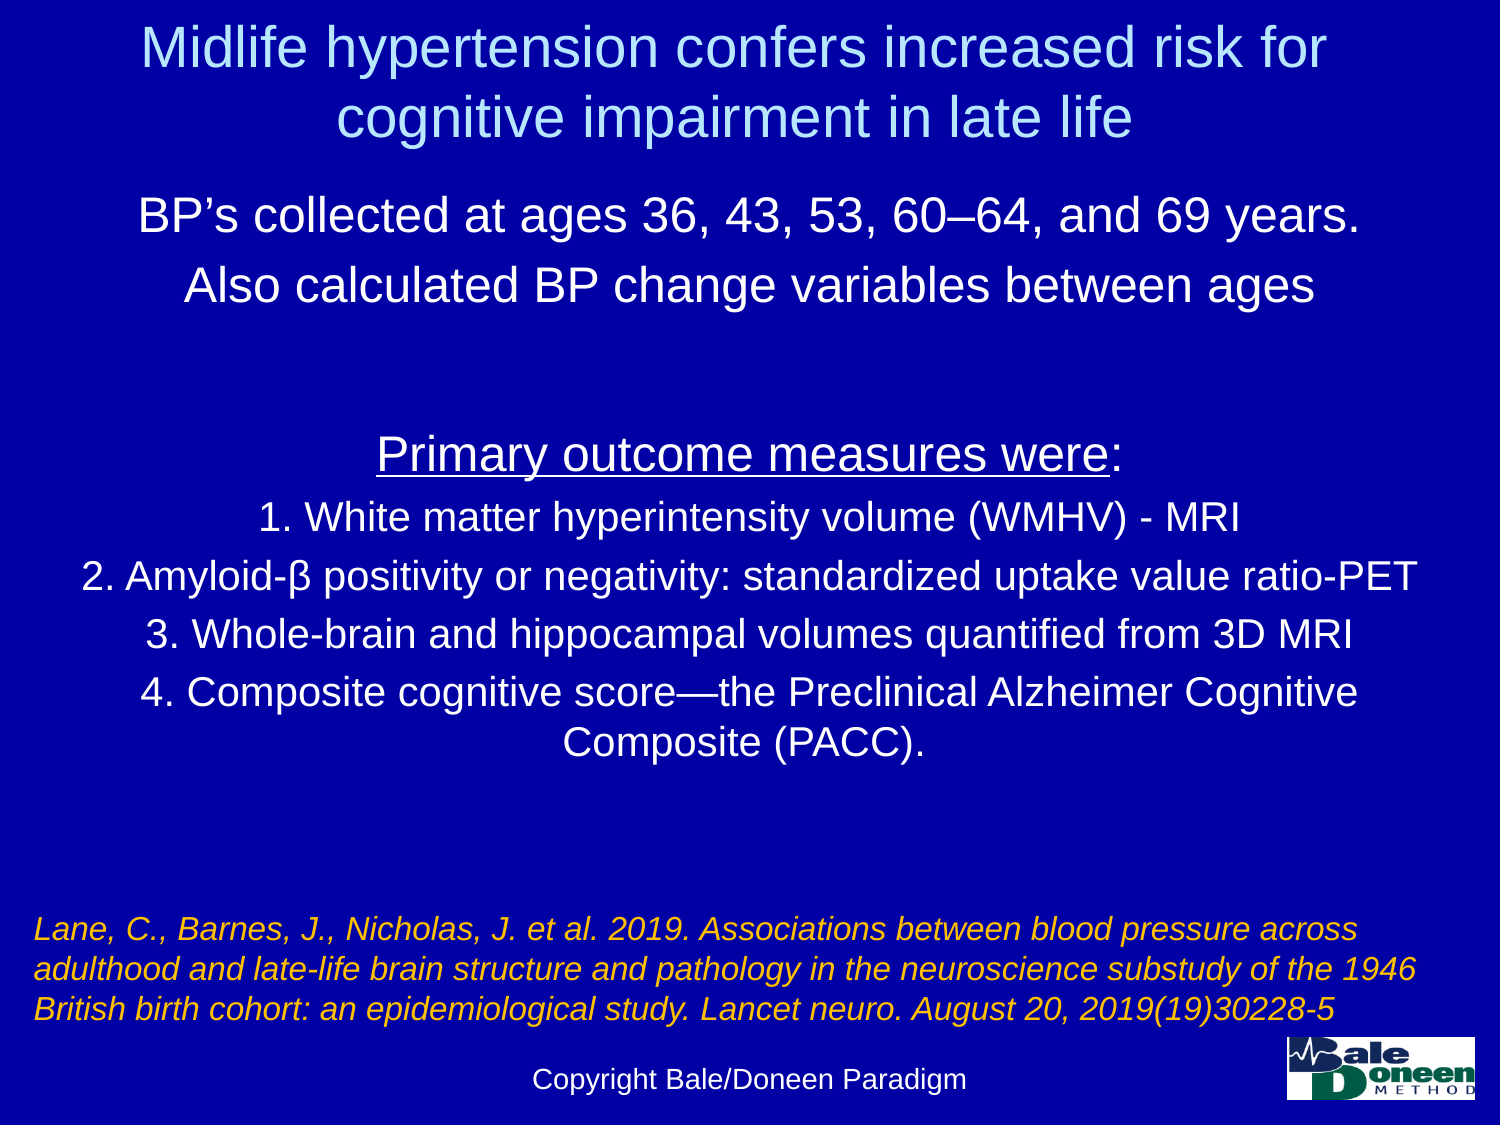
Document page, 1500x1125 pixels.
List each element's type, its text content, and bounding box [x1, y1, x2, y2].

text_box Lane, C., Barnes, J., Nicholas, J. et al. 2019. Associations between blood pressure across adulthood and late-life brain structure and pathology in the neuroscience substudy of the 1946 British birth cohort: an epidemiological study. Lancet neuro. August 20, 2019(19)30228-5 [18, 899, 1482, 1035]
title Midlife hypertension confers increased risk for cognitive impairment in late life [37, 33, 1434, 126]
footer Copyright Bale/Doneen Paradigm [512, 1035, 988, 1103]
list BP’s collected at ages 36, 43, 53, 60–64, and 69 years. Also calculated BP change variables between ages Primary outcome measures were: 1. White matter hyperintensity volume (WMHV) - MRI 2. Amyloid-β positivity or negativity: standardized uptake value ratio-PET 3. Whole-brain and hippocampal volumes quantified from 3D MRI 4. Composite cognitive score—the Preclinical Alzheimer Cognitive Composite (PACC). [49, 174, 1451, 899]
picture [1287, 1037, 1475, 1100]
